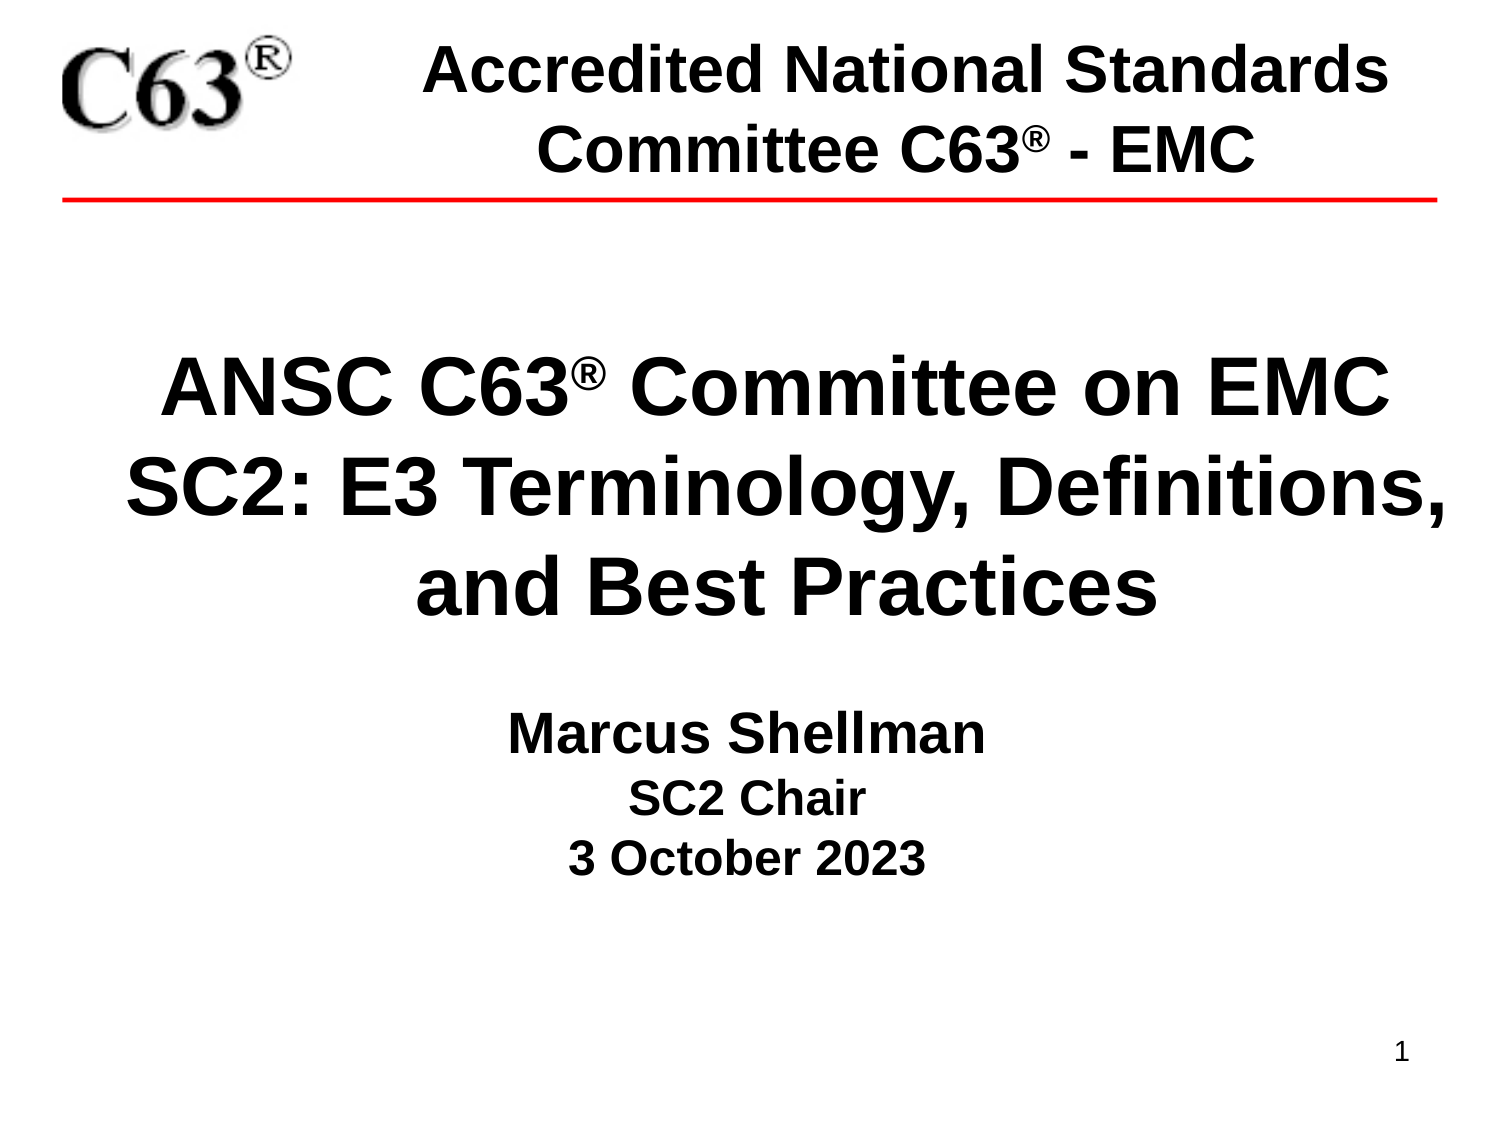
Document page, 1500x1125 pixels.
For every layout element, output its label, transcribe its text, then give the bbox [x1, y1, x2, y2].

picture [62, 24, 301, 151]
text_box ANSC C63® Committee on EMC SC2: E3 Terminology, Definitions, and Best Practices [87, 324, 1488, 640]
slide_number 1 [1074, 1024, 1425, 1103]
title Accredited National Standards Committee C63® - EMC [312, 12, 1500, 201]
text_box Marcus Shellman SC2 Chair 3 October 2023 [0, 687, 1498, 893]
